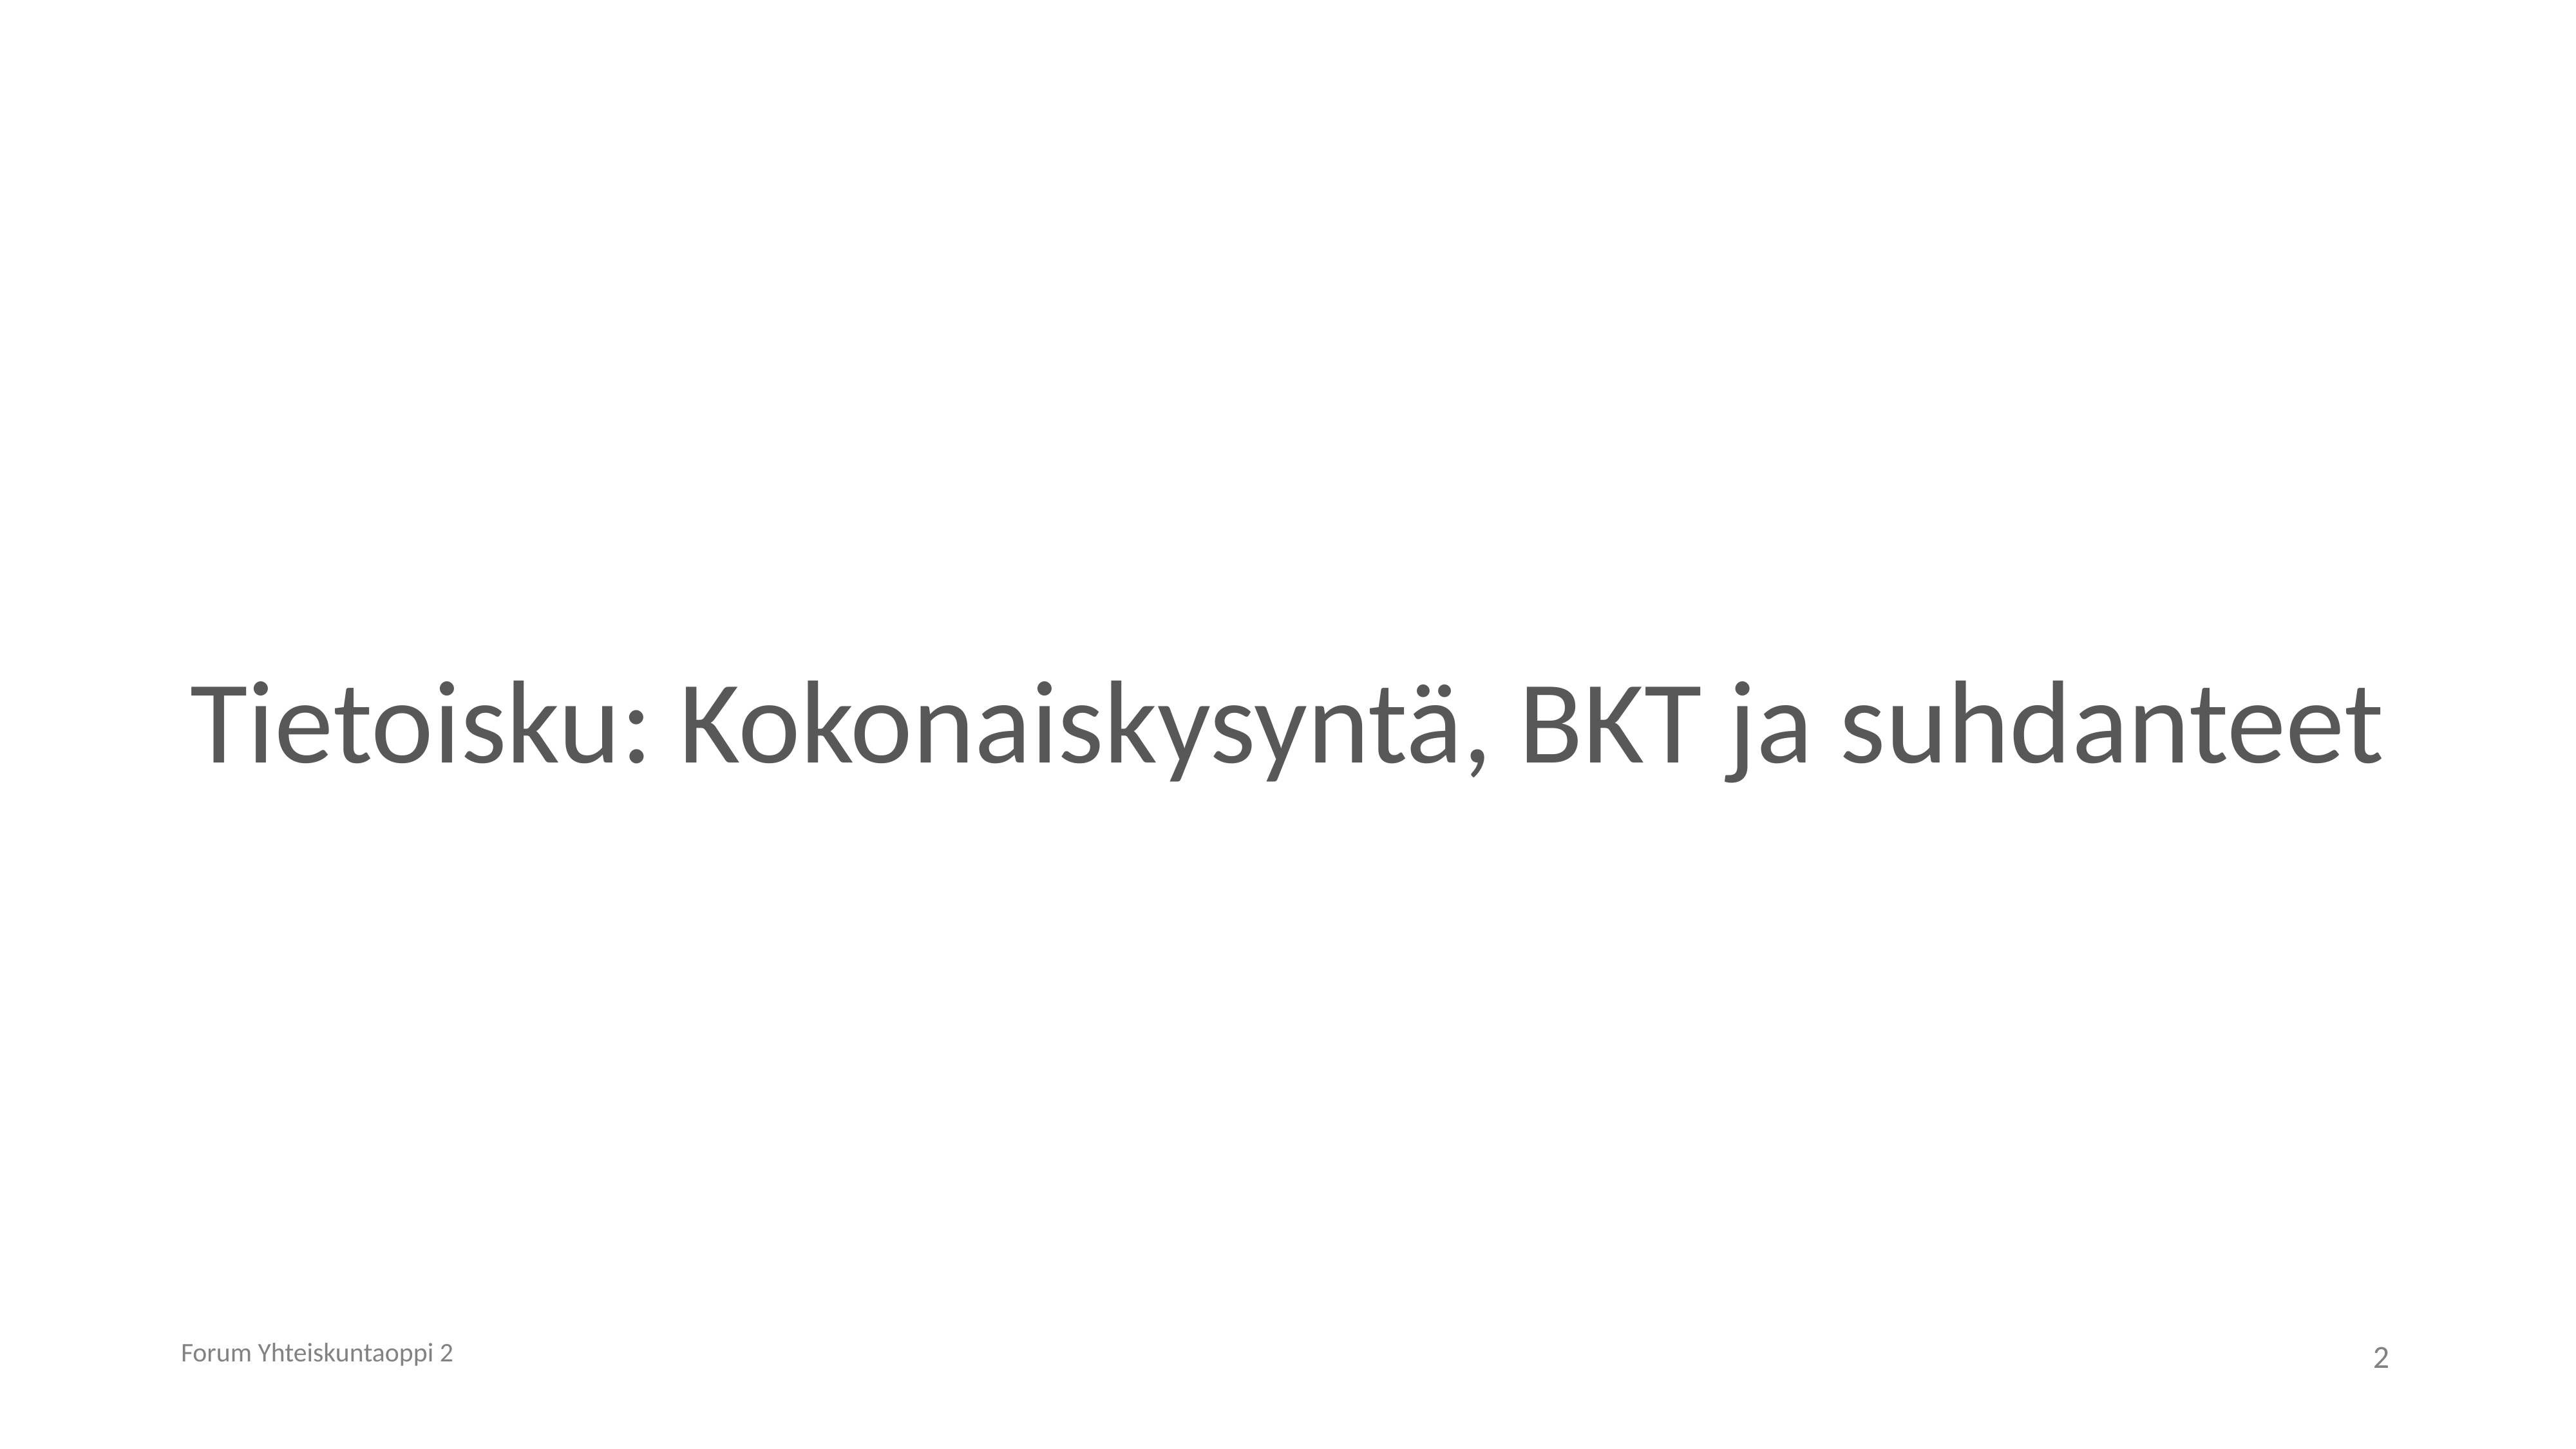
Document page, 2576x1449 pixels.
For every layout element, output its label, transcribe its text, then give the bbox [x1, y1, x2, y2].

slide_number 2 [1819, 1302, 2399, 1380]
footer Forum Yhteiskuntaoppi 2 [171, 1294, 1041, 1372]
title Tietoisku: Kokonaiskysyntä, BKT ja suhdanteet [177, 584, 2399, 865]
